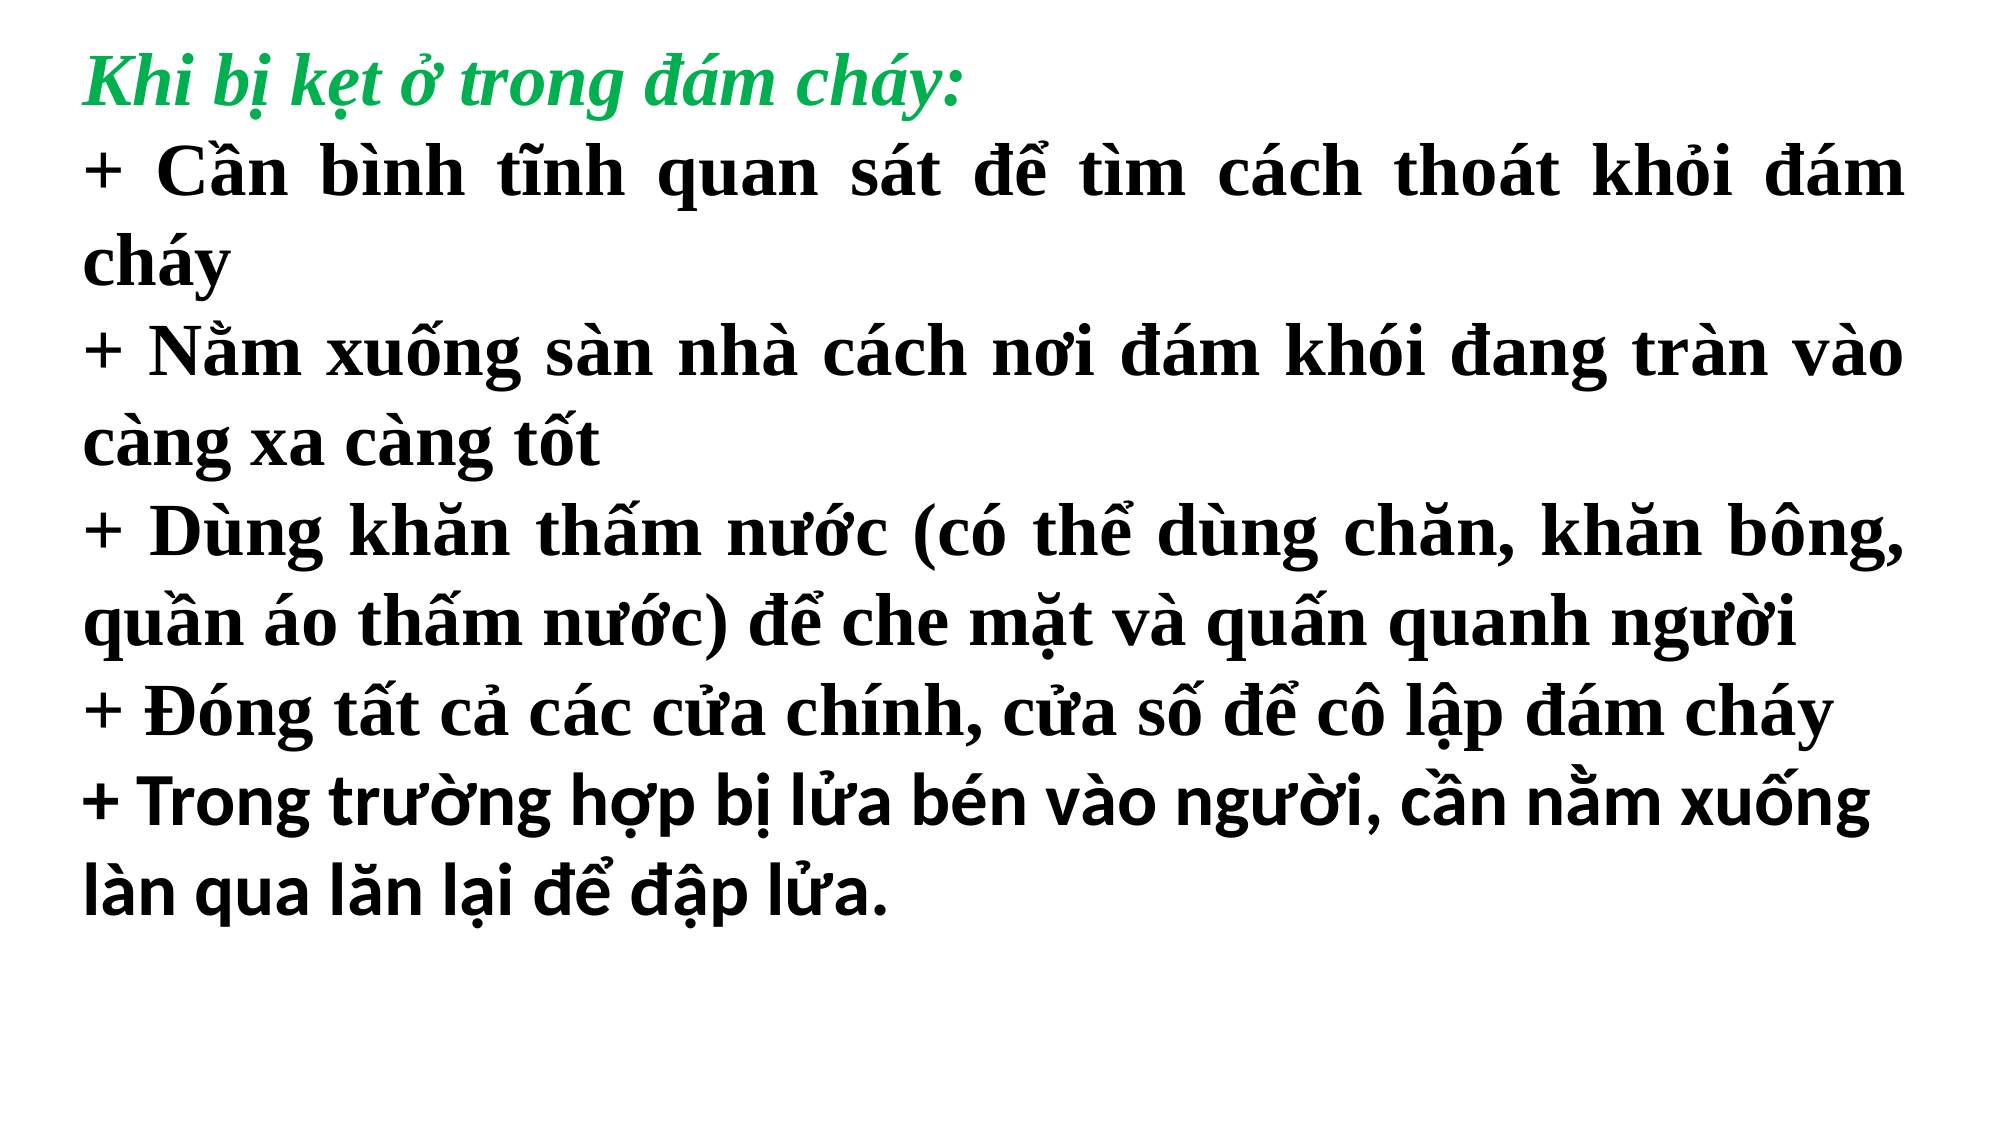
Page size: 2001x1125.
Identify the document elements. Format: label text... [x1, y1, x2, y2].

text_box Khi bị kẹt ở trong đám cháy: + Cần bình tĩnh quan sát để tìm cách thoát khỏi đám cháy + Nằm xuống sàn nhà cách nơi đám khói đang tràn vào càng xa càng tốt + Dùng khăn thấm nước (có thể dùng chăn, khăn bông, quần áo thấm nước) để che mặt và quấn quanh người + Đóng tất cả các cửa chính, cửa số để cô lập đám cháy + Trong trường hợp bị lửa bén vào người, cần nằm xuống làn qua lăn lại để đập lửa. [67, 22, 1922, 938]
